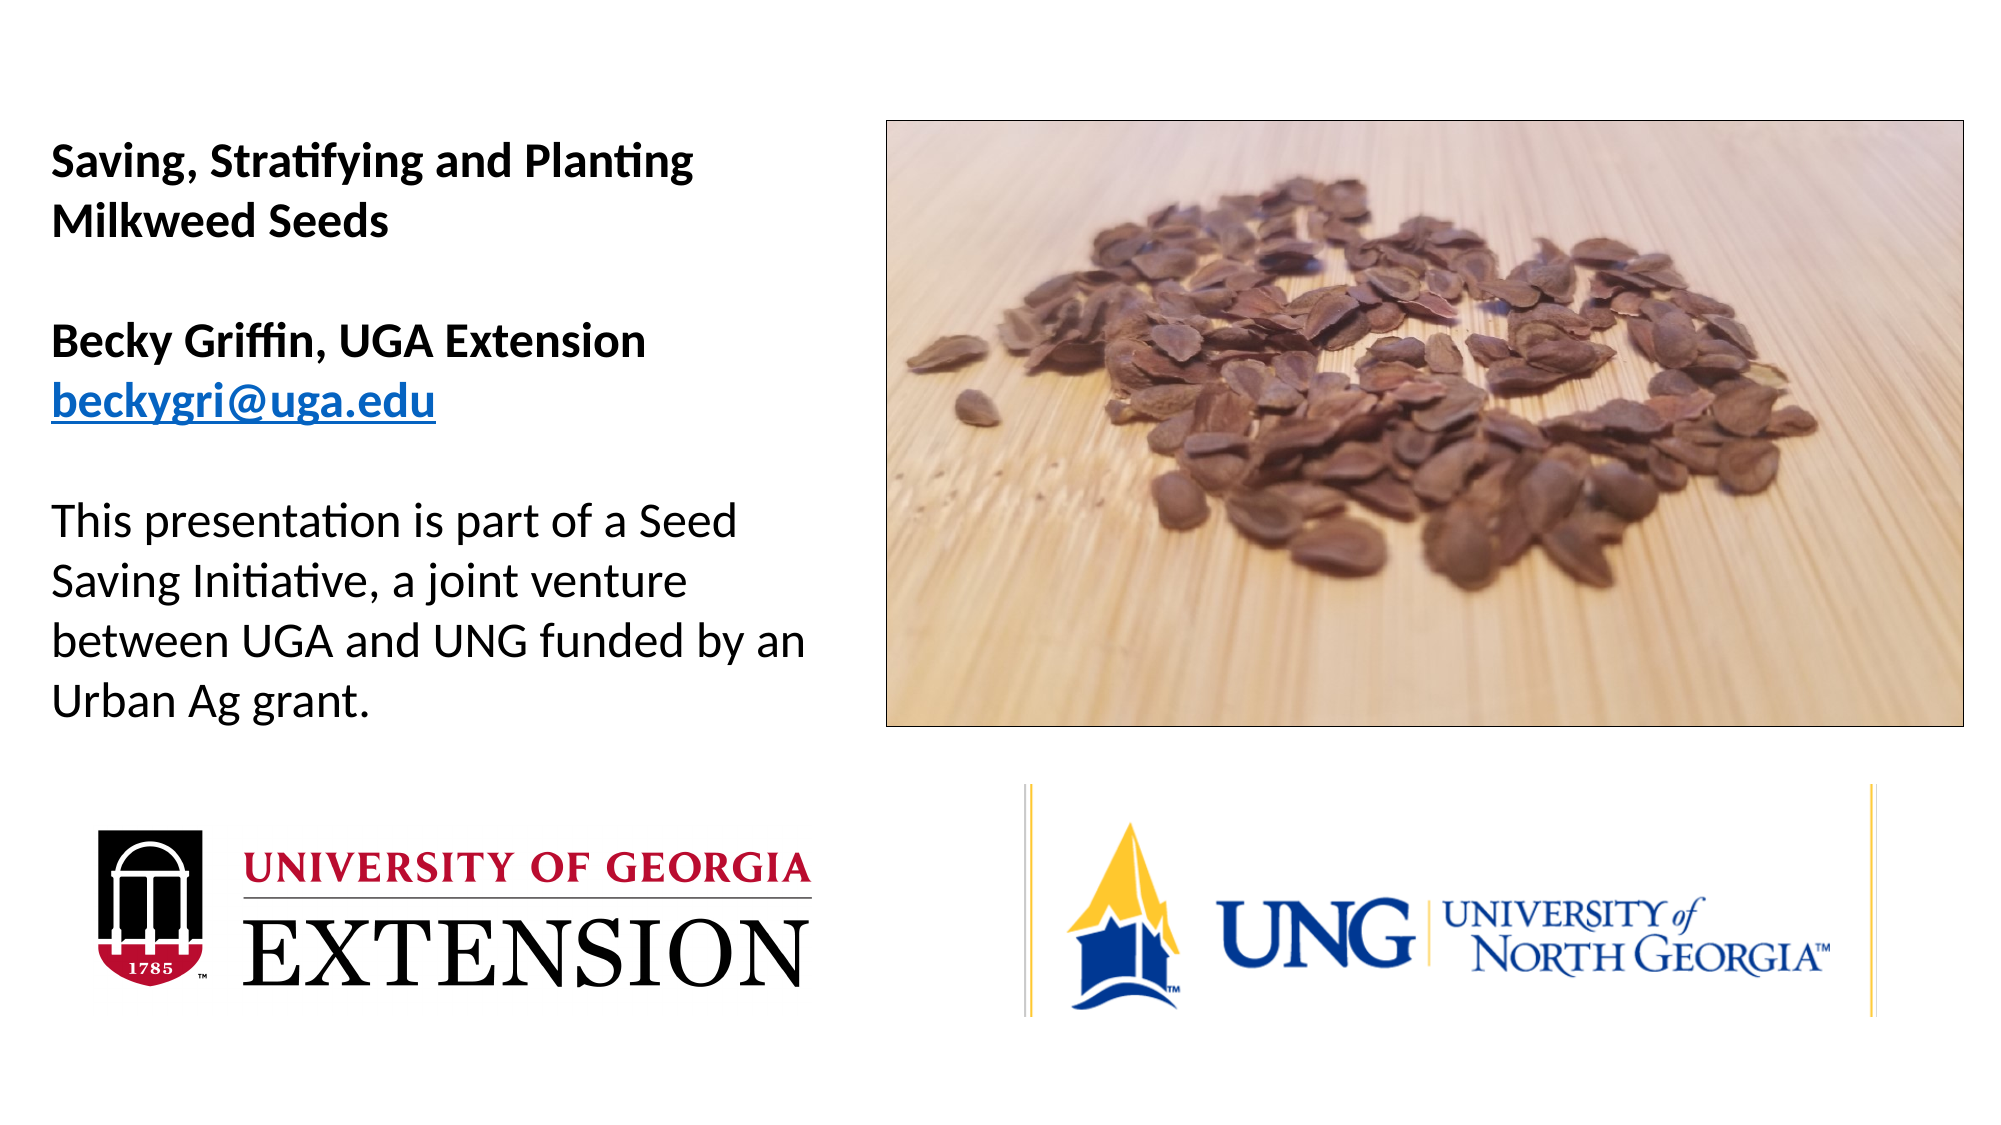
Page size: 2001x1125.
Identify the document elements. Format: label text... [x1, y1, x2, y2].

text_box Saving, Stratifying and Planting Milkweed Seeds Becky Griffin, UGA Extension beckygri@uga.edu This presentation is part of a Seed Saving Initiative, a joint venture between UGA and UNG funded by an Urban Ag grant. [36, 120, 854, 735]
picture [93, 825, 812, 1017]
picture [886, 120, 1964, 727]
picture [1024, 784, 1881, 1017]
